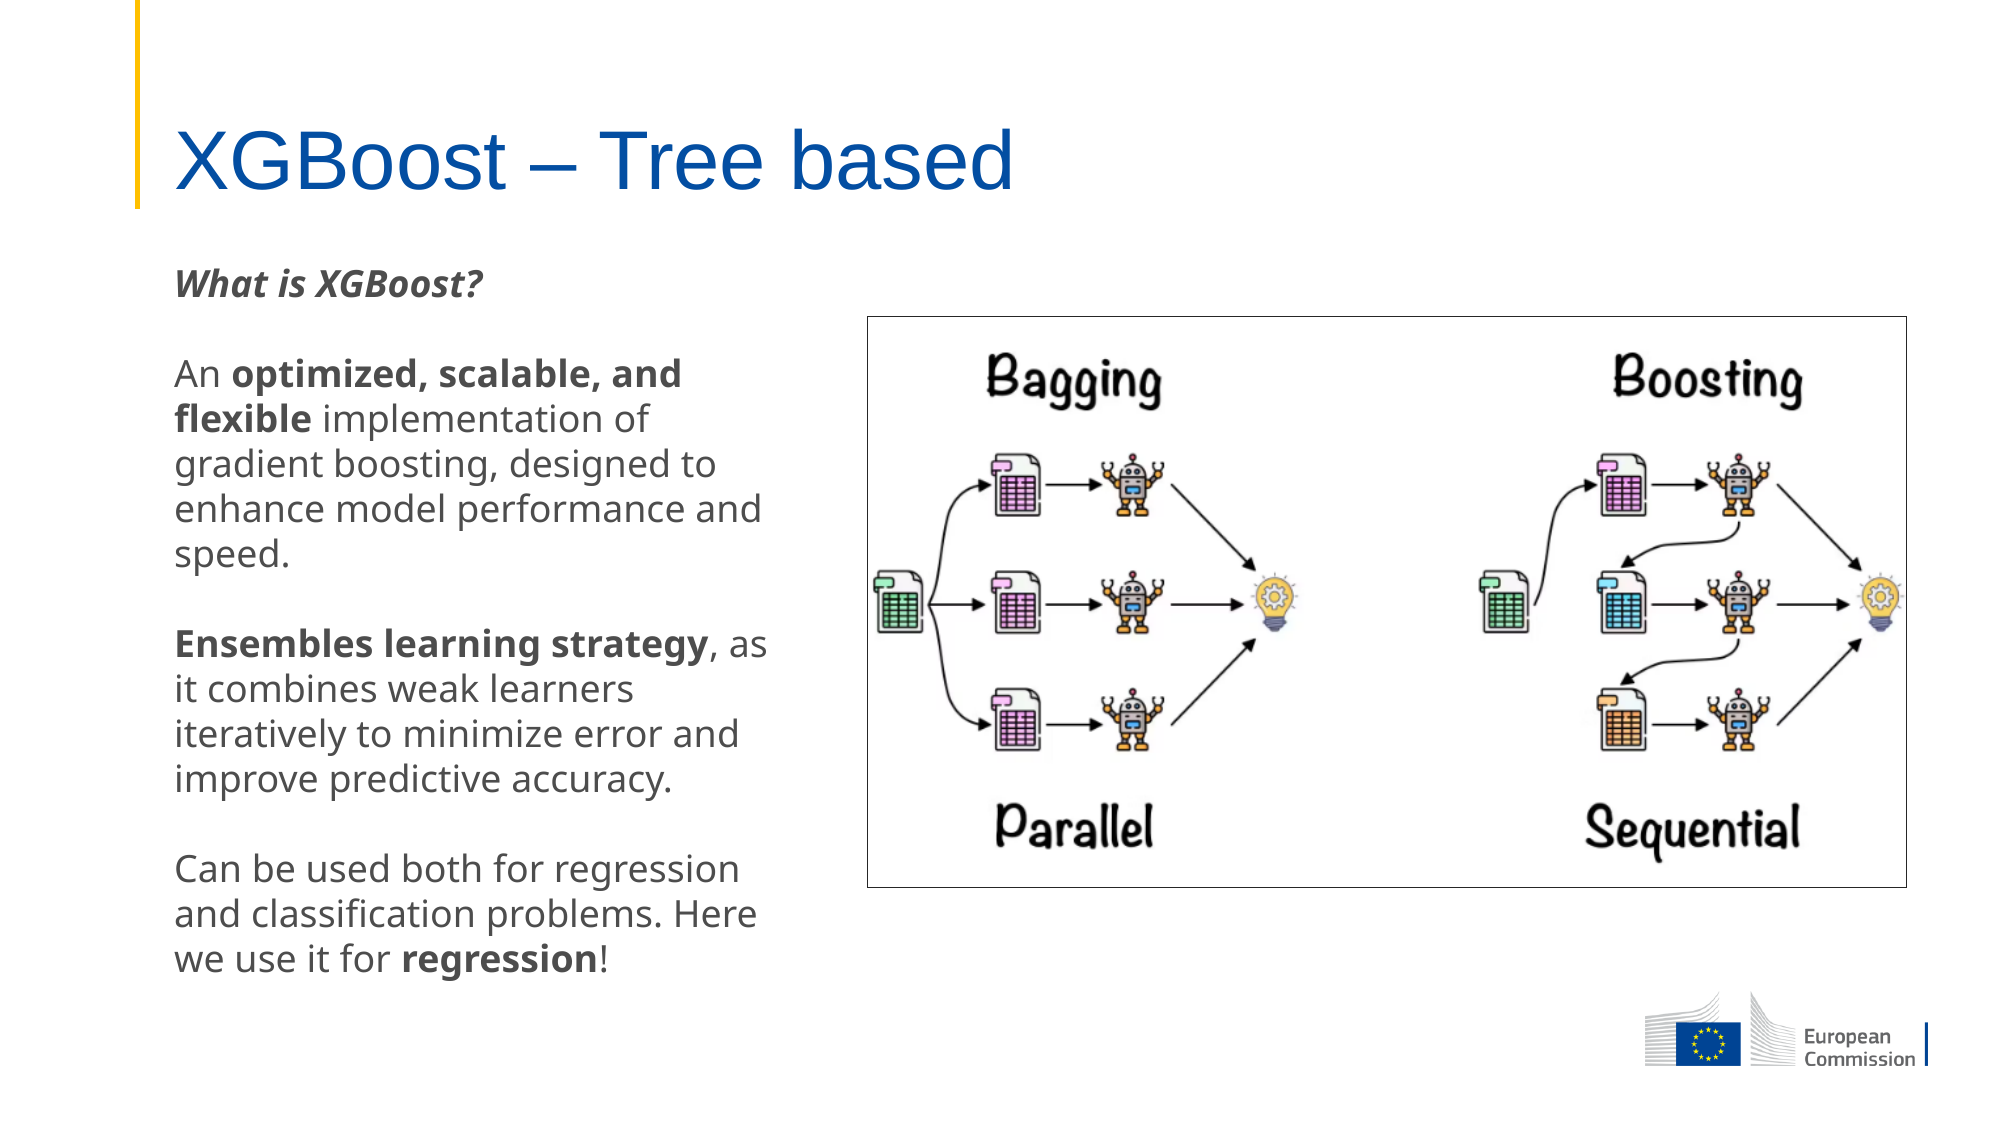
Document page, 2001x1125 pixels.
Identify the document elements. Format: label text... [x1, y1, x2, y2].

picture [1645, 991, 1928, 1066]
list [867, 316, 1907, 888]
title XGBoost – Tree based [159, 79, 1885, 208]
list What is XGBoost? An optimized, scalable, and flexible implementation of gradient boosting, designed to enhance model performance and speed. Ensembles learning strategy, as it combines weak learners iteratively to minimize error and improve predictive accuracy. Can be used both for regression and classification problems. Here we use it for regression! [159, 252, 804, 988]
